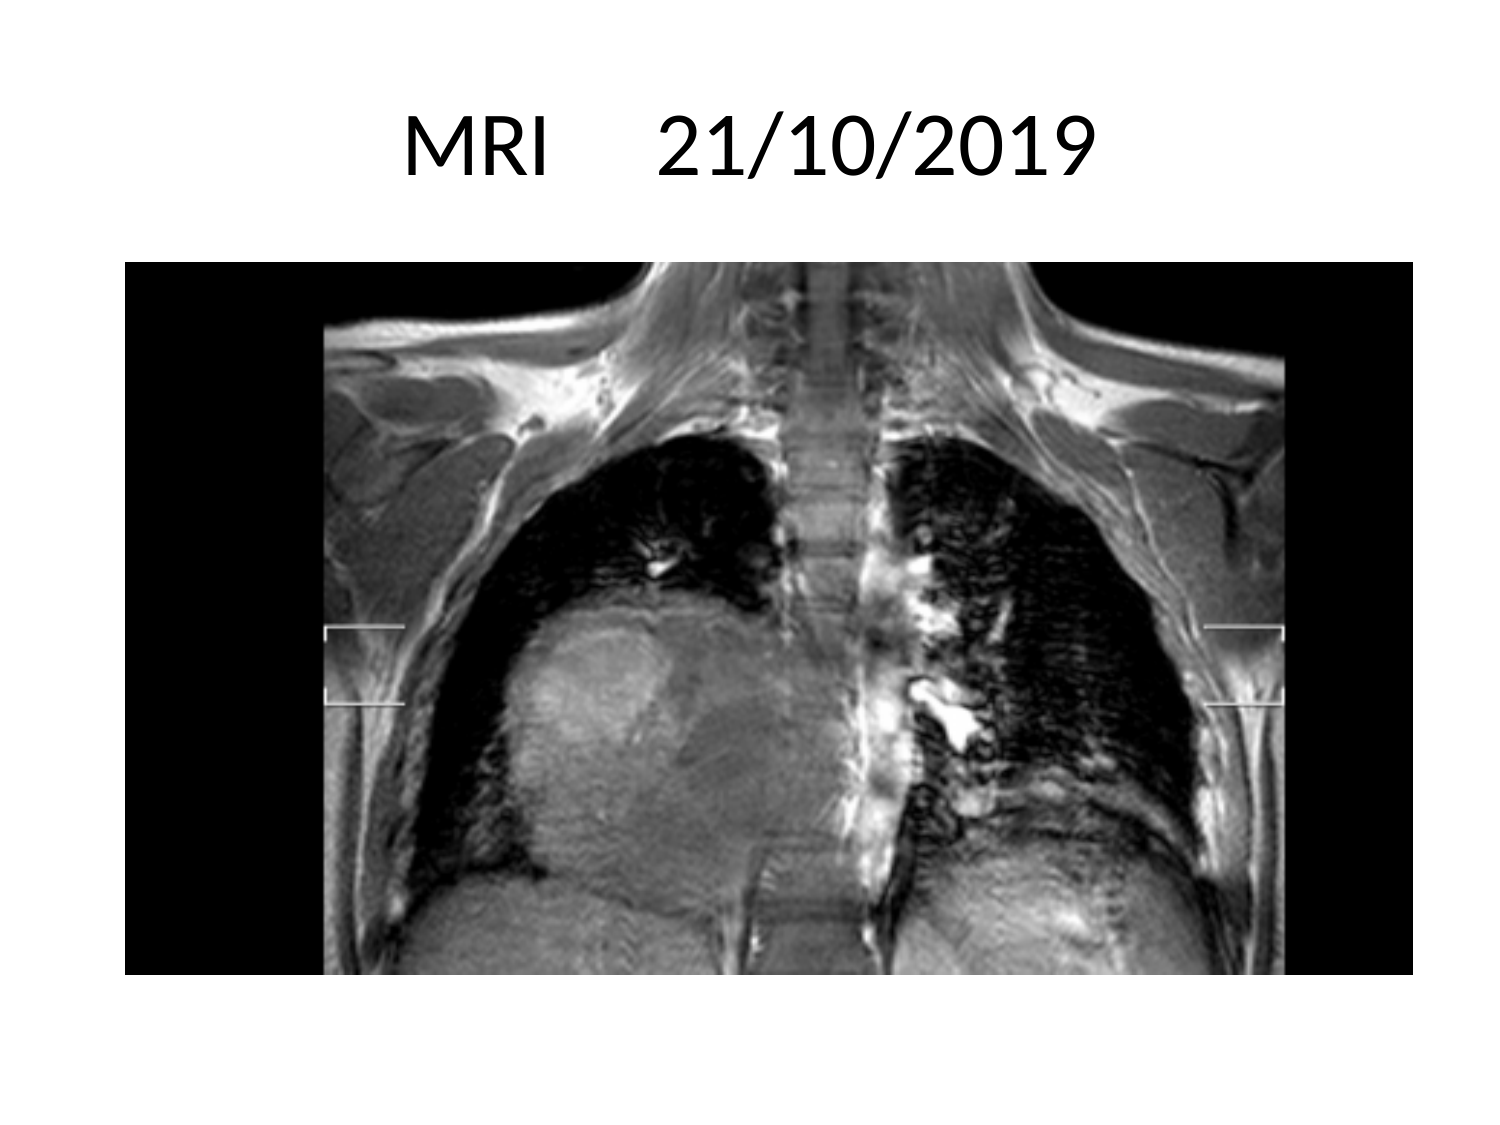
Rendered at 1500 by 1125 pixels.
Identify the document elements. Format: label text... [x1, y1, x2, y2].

title MRI 21/10/2019 [75, 45, 1425, 233]
picture [124, 262, 1413, 976]
